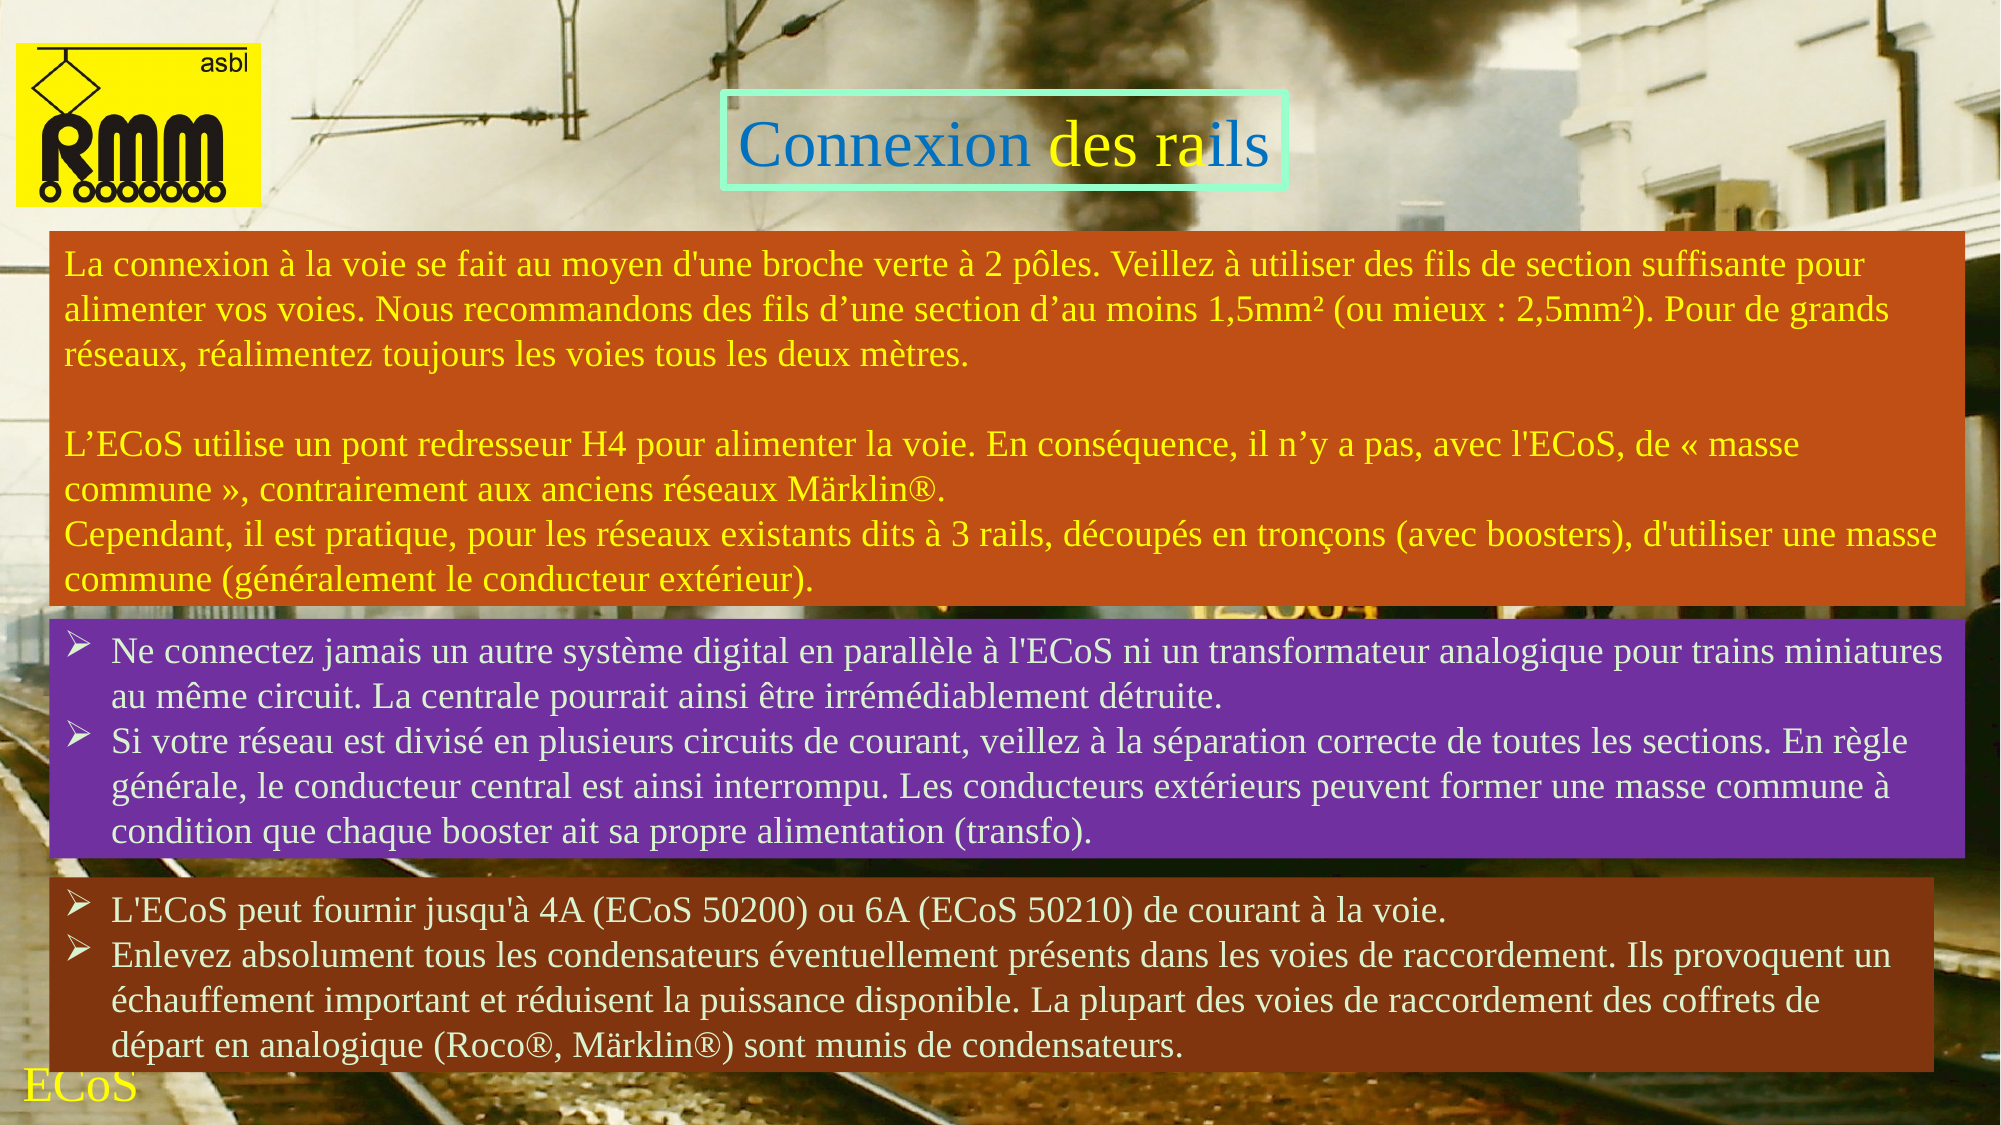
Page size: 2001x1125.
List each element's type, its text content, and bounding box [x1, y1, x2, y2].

text_box Connexion des rails [723, 92, 1285, 188]
picture [0, 0, 2001, 1125]
text_box Ne connectez jamais un autre système digital en parallèle à l'ECoS ni un transformateur analogique pour trains miniatures au même circuit. La centrale pourrait ainsi être irrémédiablement détruite. Si votre réseau est divisé en plusieurs circuits de courant, veillez à la séparation correcte de toutes les sections. En règle générale, le conducteur central est ainsi interrompu. Les conducteurs extérieurs peuvent former une masse commune à condition que chaque booster ait sa propre alimentation (transfo). [49, 618, 1966, 859]
text_box L'ECoS peut fournir jusqu'à 4A (ECoS 50200) ou 6A (ECoS 50210) de courant à la voie. Enlevez absolument tous les condensateurs éventuellement présents dans les voies de raccordement. Ils provoquent un échauffement important et réduisent la puissance disponible. La plupart des voies de raccordement des coffrets de départ en analogique (Roco®, Märklin®) sont munis de condensateurs. [49, 877, 1934, 1073]
text_box La connexion à la voie se fait au moyen d'une broche verte à 2 pôles. Veillez à utiliser des fils de section suffisante pour alimenter vos voies. Nous recommandons des fils d’une section d’au moins 1,5mm² (ou mieux : 2,5mm²). Pour de grands réseaux, réalimentez toujours les voies tous les deux mètres. L’ECoS utilise un pont redresseur H4 pour alimenter la voie. En conséquence, il n’y a pas, avec l'ECoS, de « masse commune », contrairement aux anciens réseaux Märklin®. Cependant, il est pratique, pour les réseaux existants dits à 3 rails, découpés en tronçons (avec boosters), d'utiliser une masse commune (généralement le conducteur extérieur). [49, 231, 1966, 606]
text_box ECoS [7, 1044, 154, 1119]
